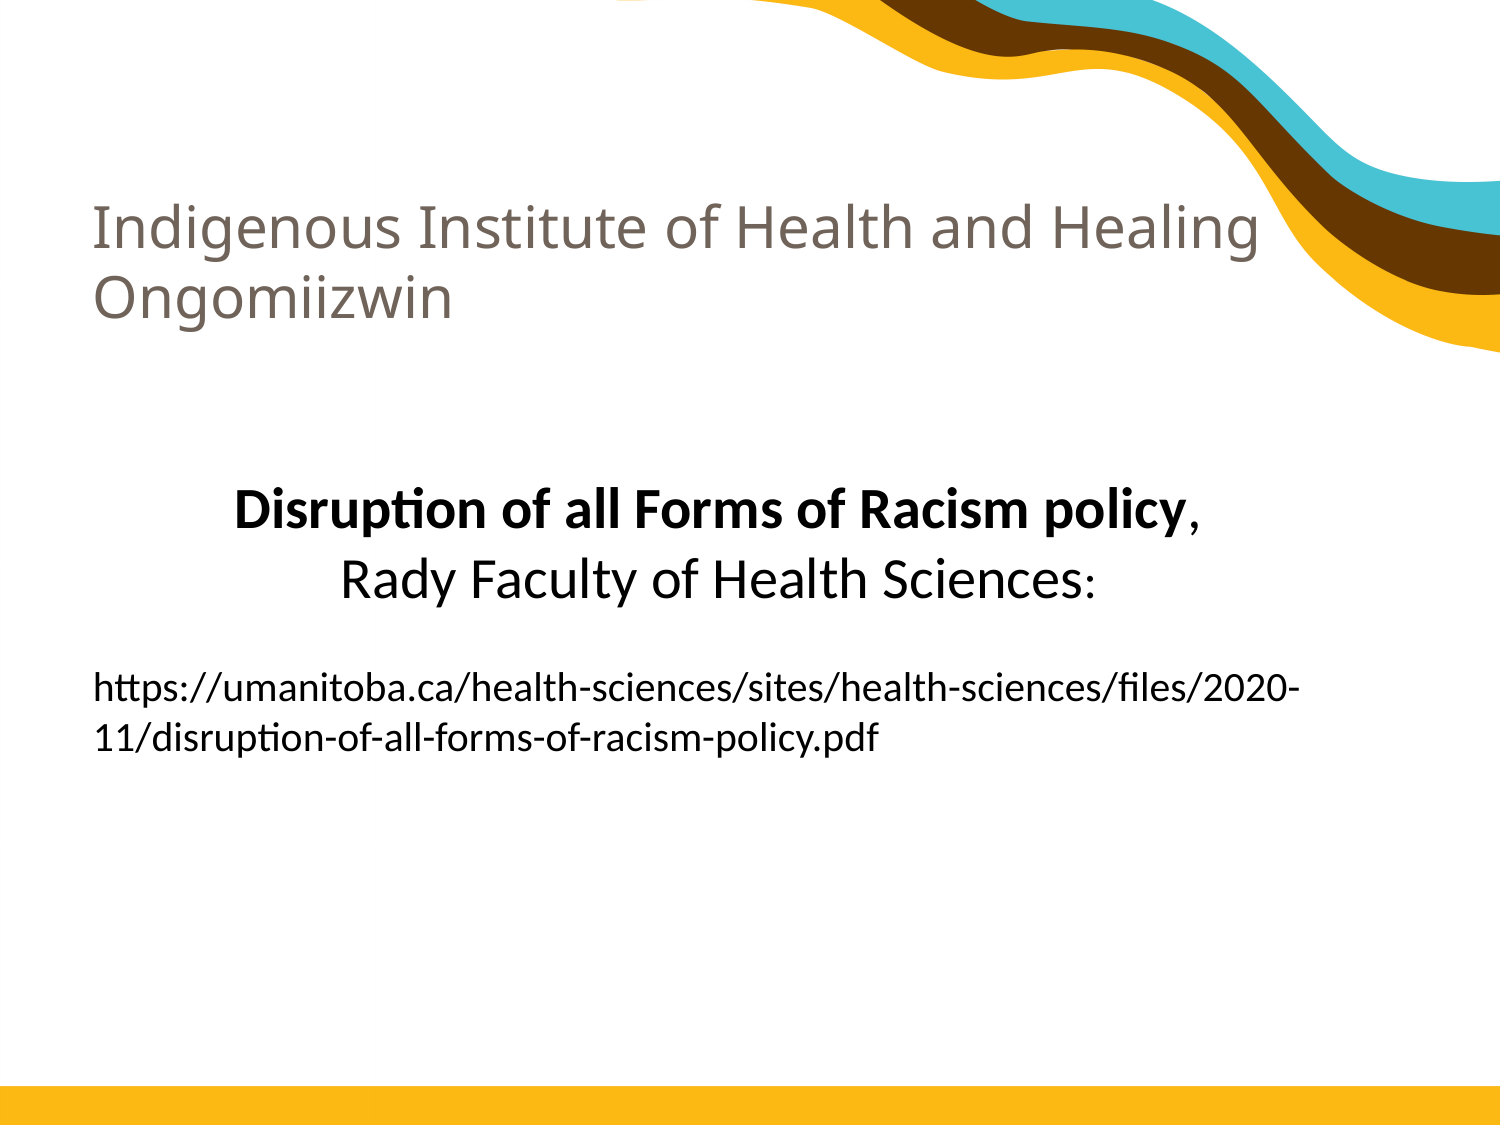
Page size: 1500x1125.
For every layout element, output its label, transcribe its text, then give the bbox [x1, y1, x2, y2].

picture [0, 0, 1500, 1125]
text_box Indigenous Institute of Health and Healing Ongomiizwin Disruption of all Forms of Racism policy, Rady Faculty of Health Sciences: https://umanitoba.ca/health-sciences/sites/health-sciences/files/2020-11/disruption-of-all-forms-of-racism-policy.pdf [78, 182, 1372, 1070]
